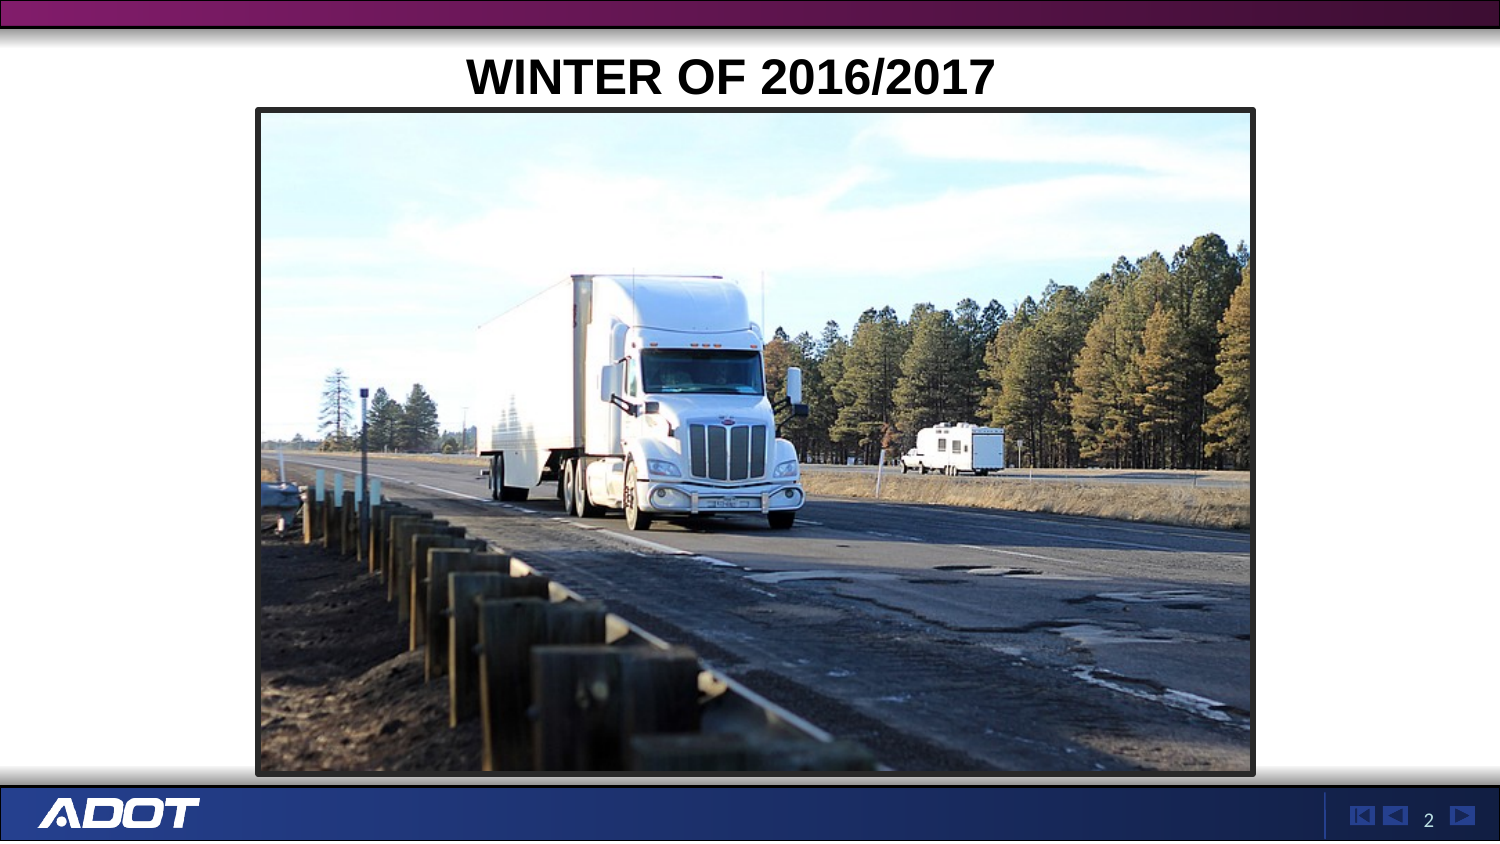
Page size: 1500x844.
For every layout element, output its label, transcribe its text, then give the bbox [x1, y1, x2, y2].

text_box WINTER OF 2016/2017 [150, 37, 1313, 113]
picture [261, 112, 1250, 772]
picture [37, 798, 200, 828]
